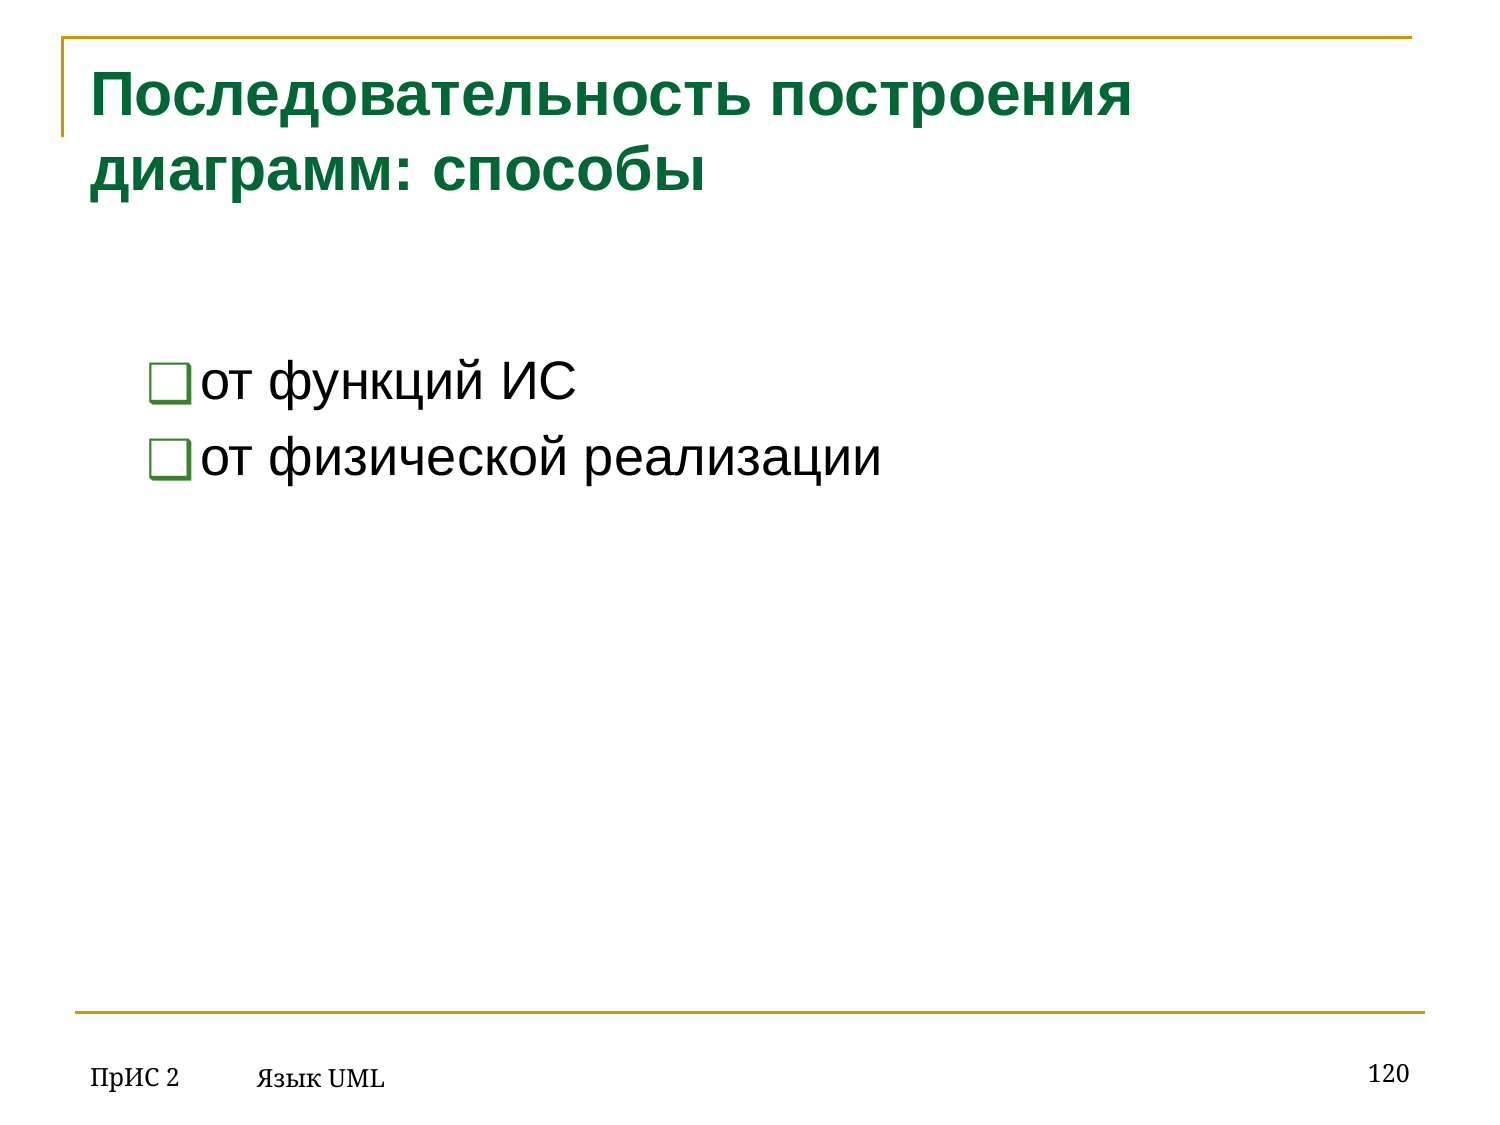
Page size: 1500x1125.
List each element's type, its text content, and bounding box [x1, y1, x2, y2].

title Последовательность построения диаграмм: способы [75, 45, 1425, 233]
text_box ПрИС 2 [74, 1024, 219, 1100]
text_box Язык UML [242, 1024, 1329, 1100]
list от функций ИС от физической реализации [75, 262, 1425, 1006]
text_box ‹#› [1340, 1024, 1425, 1100]
